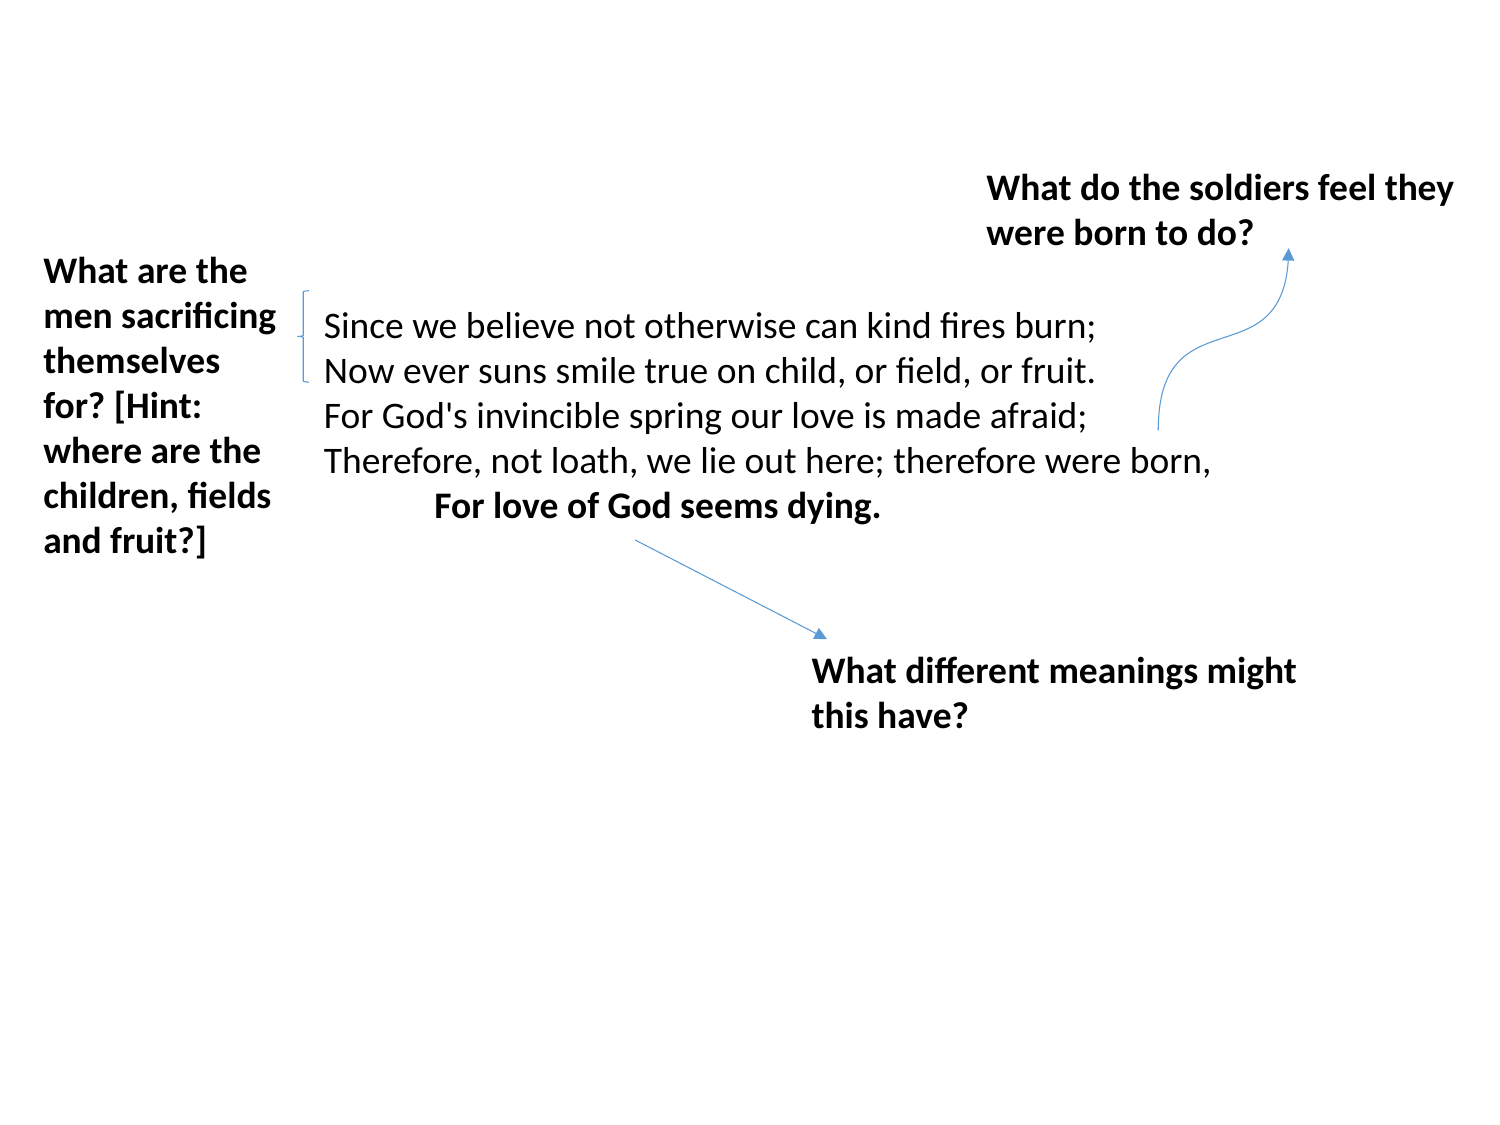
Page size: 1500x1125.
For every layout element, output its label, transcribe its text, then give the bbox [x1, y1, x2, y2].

text_box Since we believe not otherwise can kind fires burn; Now ever suns smile true on child, or field, or fruit. For God's invincible spring our love is made afraid; Therefore, not loath, we lie out here; therefore were born, For love of God seems dying. [309, 248, 1364, 533]
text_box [1132, 274, 1315, 405]
text_box What different meanings might this have? [796, 639, 1364, 744]
text_box What are the men sacrificing themselves for? [Hint: where are the children, fields and fruit?] [28, 238, 298, 569]
text_box What do the soldiers feel they were born to do? [971, 155, 1500, 260]
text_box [635, 539, 827, 640]
text_box [298, 290, 310, 383]
